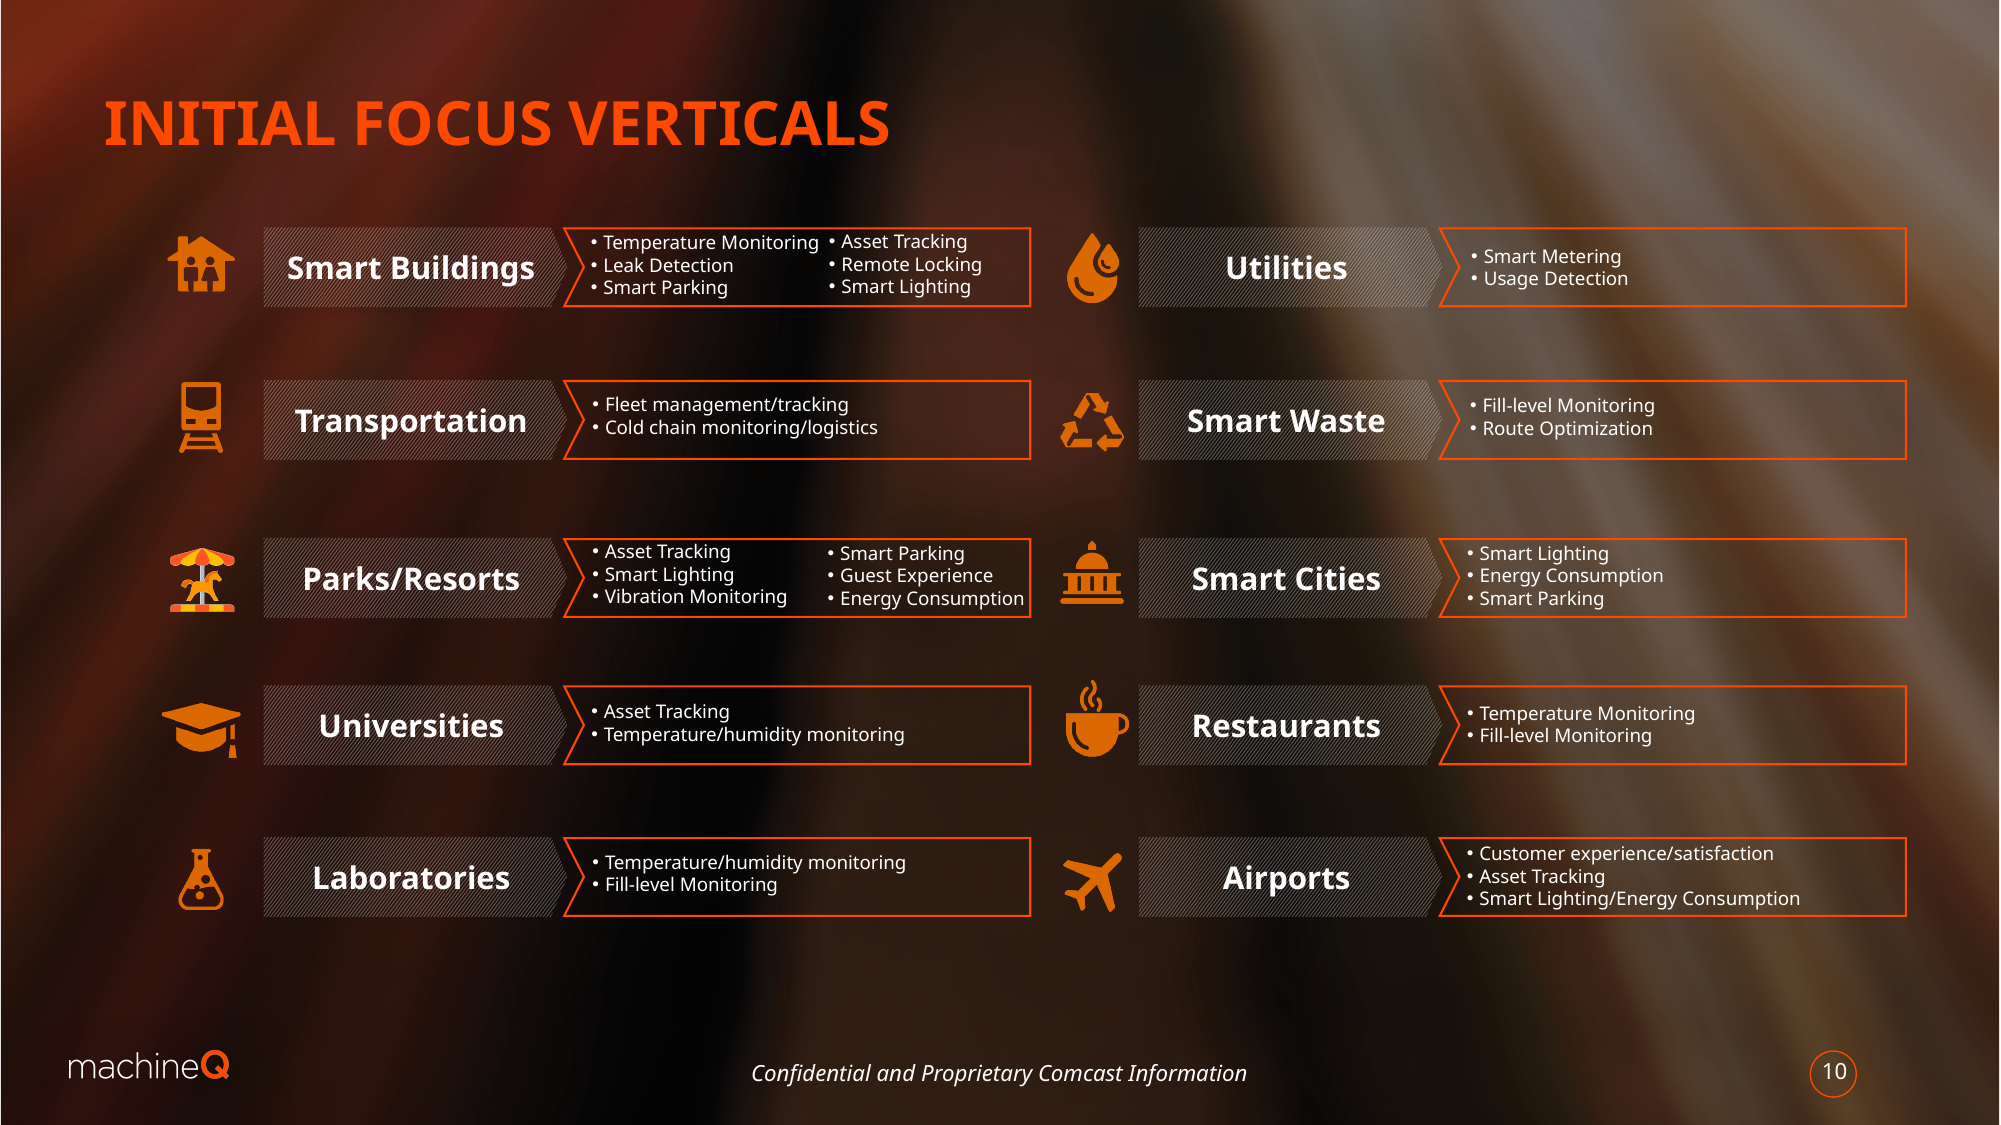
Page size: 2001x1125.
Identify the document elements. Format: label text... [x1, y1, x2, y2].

text_box [1438, 379, 1907, 460]
text_box [1438, 901, 1446, 917]
text_box [1438, 685, 1907, 766]
text_box [562, 227, 570, 243]
text_box [562, 292, 570, 308]
text_box [562, 599, 572, 618]
text_box [562, 538, 572, 557]
text_box Asset Tracking Smart Lighting Vibration Monitoring [572, 530, 813, 618]
text_box [1020, 227, 1032, 308]
text_box Airports [1137, 836, 1444, 918]
picture [0, 0, 2000, 1125]
text_box [1438, 227, 1907, 308]
text_box [1863, 837, 1907, 917]
text_box [562, 837, 1032, 917]
text_box Asset Tracking Temperature/humidity monitoring [571, 689, 925, 755]
text_box Parks/Resorts [264, 536, 569, 619]
text_box [562, 685, 1032, 766]
text_box Fill-level Monitoring Route Optimization [1449, 384, 1744, 450]
text_box Temperature Monitoring Fill-level Monitoring [1446, 691, 1741, 757]
text_box Smart Cities [1137, 536, 1444, 619]
slide_number 10 [1412, 1042, 1863, 1103]
text_box Transportation [262, 378, 569, 461]
text_box Asset Tracking Remote Locking Smart Lighting [808, 220, 1020, 308]
text_box Fleet management/tracking Cold chain monitoring/logistics [572, 382, 1010, 448]
text_box Customer experience/satisfaction Asset Tracking Smart Lighting/Energy Consumption [1446, 831, 1863, 920]
text_box Smart Parking Guest Experience Energy Consumption [807, 531, 1048, 619]
text_box [1438, 602, 1446, 618]
text_box Smart Buildings [262, 226, 569, 309]
title Initial FOCUS VERTICALS [104, 91, 1863, 161]
text_box Restaurants [1141, 684, 1444, 767]
text_box Temperature/humidity monitoring Fill-level Monitoring [572, 840, 927, 906]
footer Confidential and Proprietary Comcast Information [662, 1042, 1338, 1103]
text_box [562, 379, 1032, 460]
text_box [1438, 538, 1446, 554]
text_box [1438, 837, 1446, 853]
text_box Temperature Monitoring Leak Detection Smart Parking [570, 220, 865, 309]
text_box Universities [262, 684, 569, 767]
text_box Utilities [1144, 226, 1444, 309]
text_box Smart Lighting Energy Consumption Smart Parking [1446, 531, 1741, 619]
text_box [1741, 538, 1907, 618]
text_box Laboratories [262, 836, 569, 918]
text_box Smart Metering Usage Detection [1451, 234, 1745, 300]
text_box Smart Waste [1137, 378, 1444, 461]
